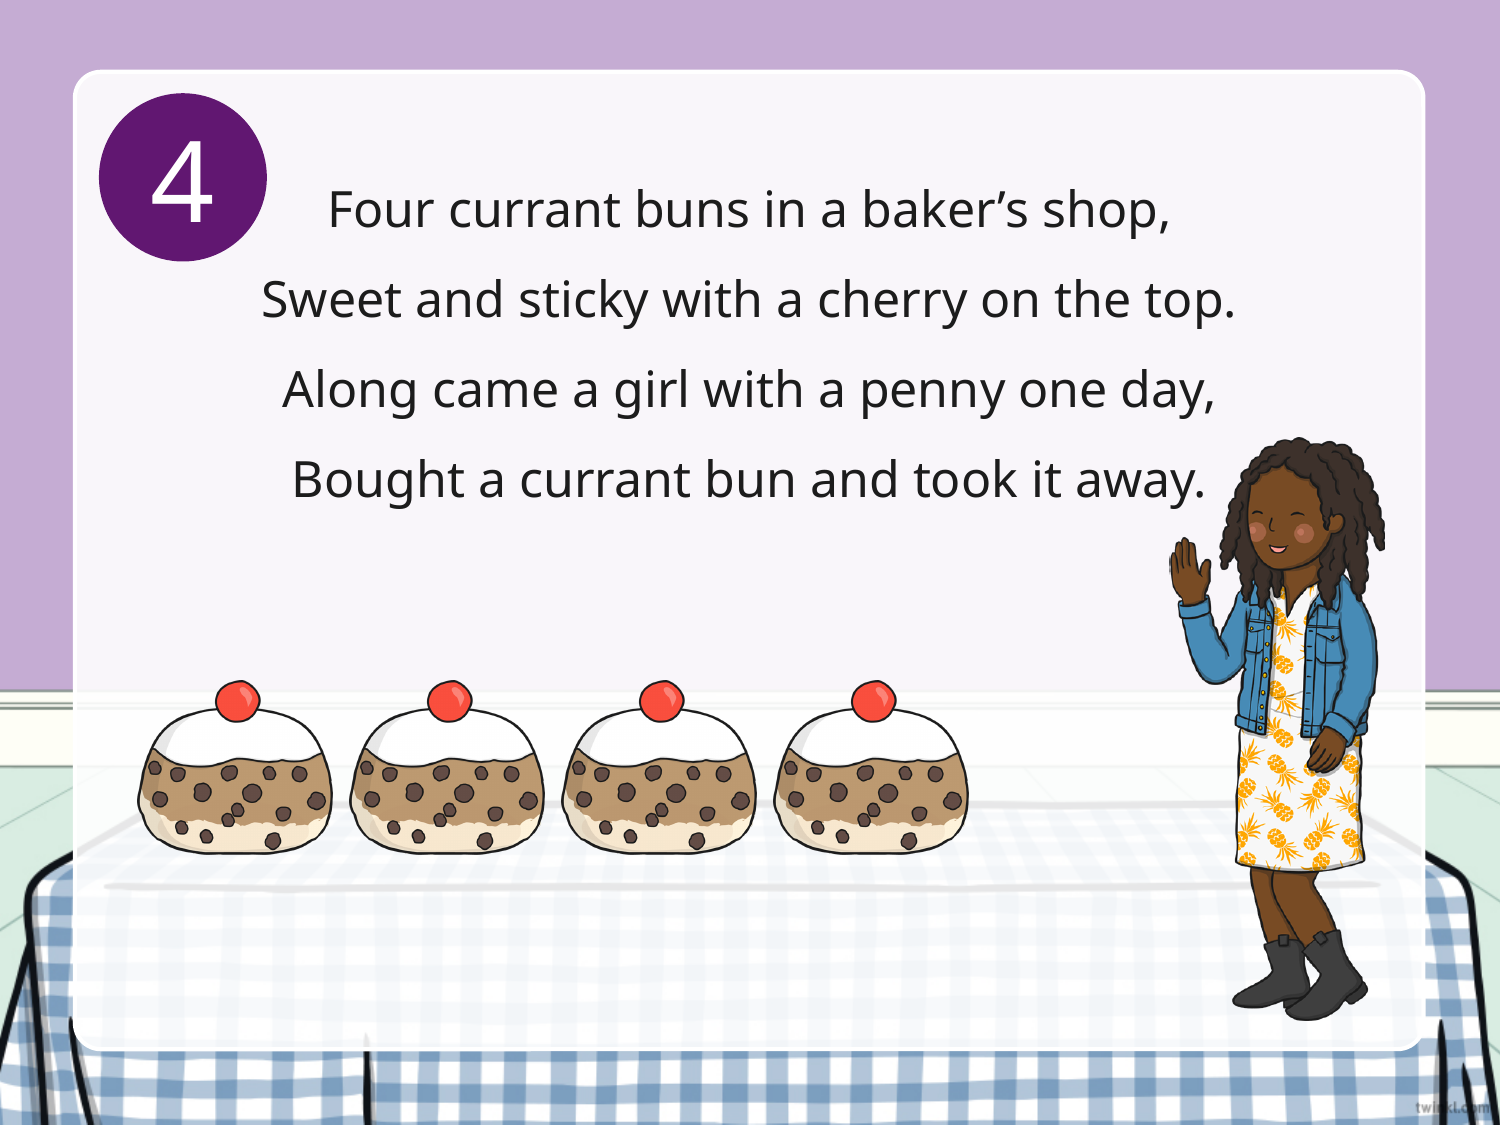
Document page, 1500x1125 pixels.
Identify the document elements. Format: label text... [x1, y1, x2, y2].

text_box Four currant buns in a baker’s shop, Sweet and sticky with a cherry on the top. Along came a girl with a penny one day, Bought a currant bun and took it away. [123, 136, 1376, 520]
text_box 4 [97, 92, 268, 263]
picture [0, 0, 1500, 1125]
